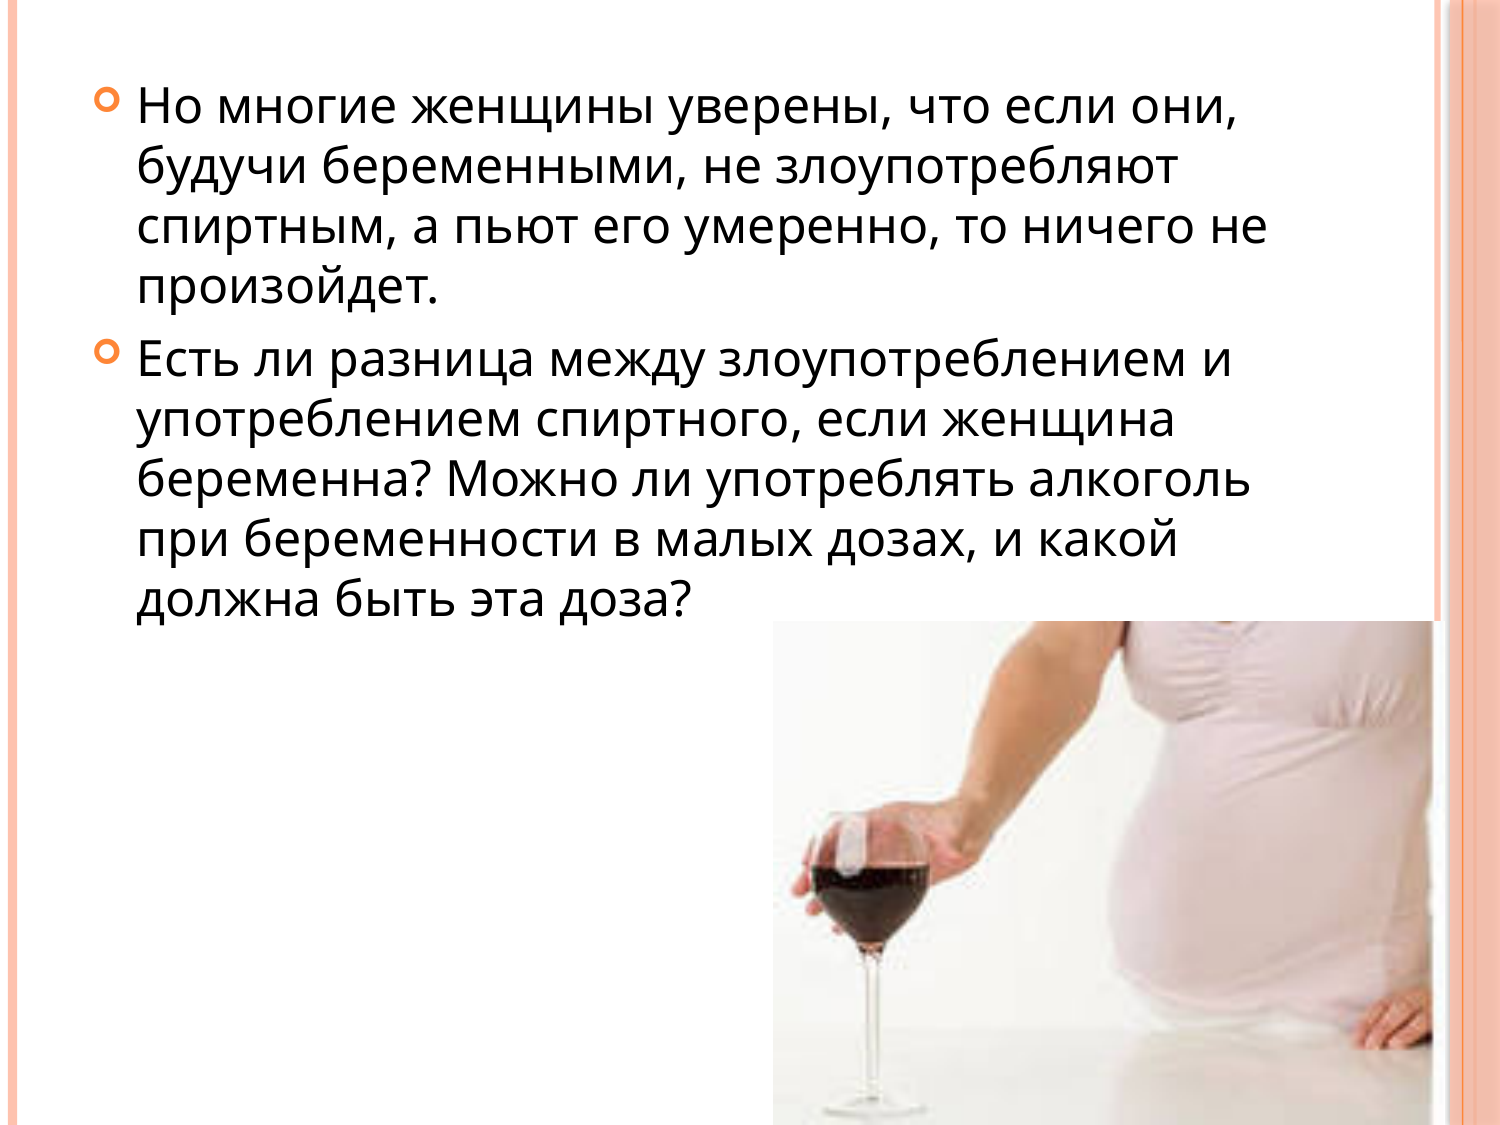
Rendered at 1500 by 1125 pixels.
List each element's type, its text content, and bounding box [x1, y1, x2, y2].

list Но многие женщины уверены, что если они, будучи беременными, не злоупотребляют спиртным, а пьют его умеренно, то ничего не произойдет. Есть ли разница между злоупотреблением и употреблением спиртного, если женщина беременна? Можно ли употреблять алкоголь при беременности в малых дозах, и какой должна быть эта доза? [76, 66, 1302, 866]
picture [773, 621, 1446, 1125]
